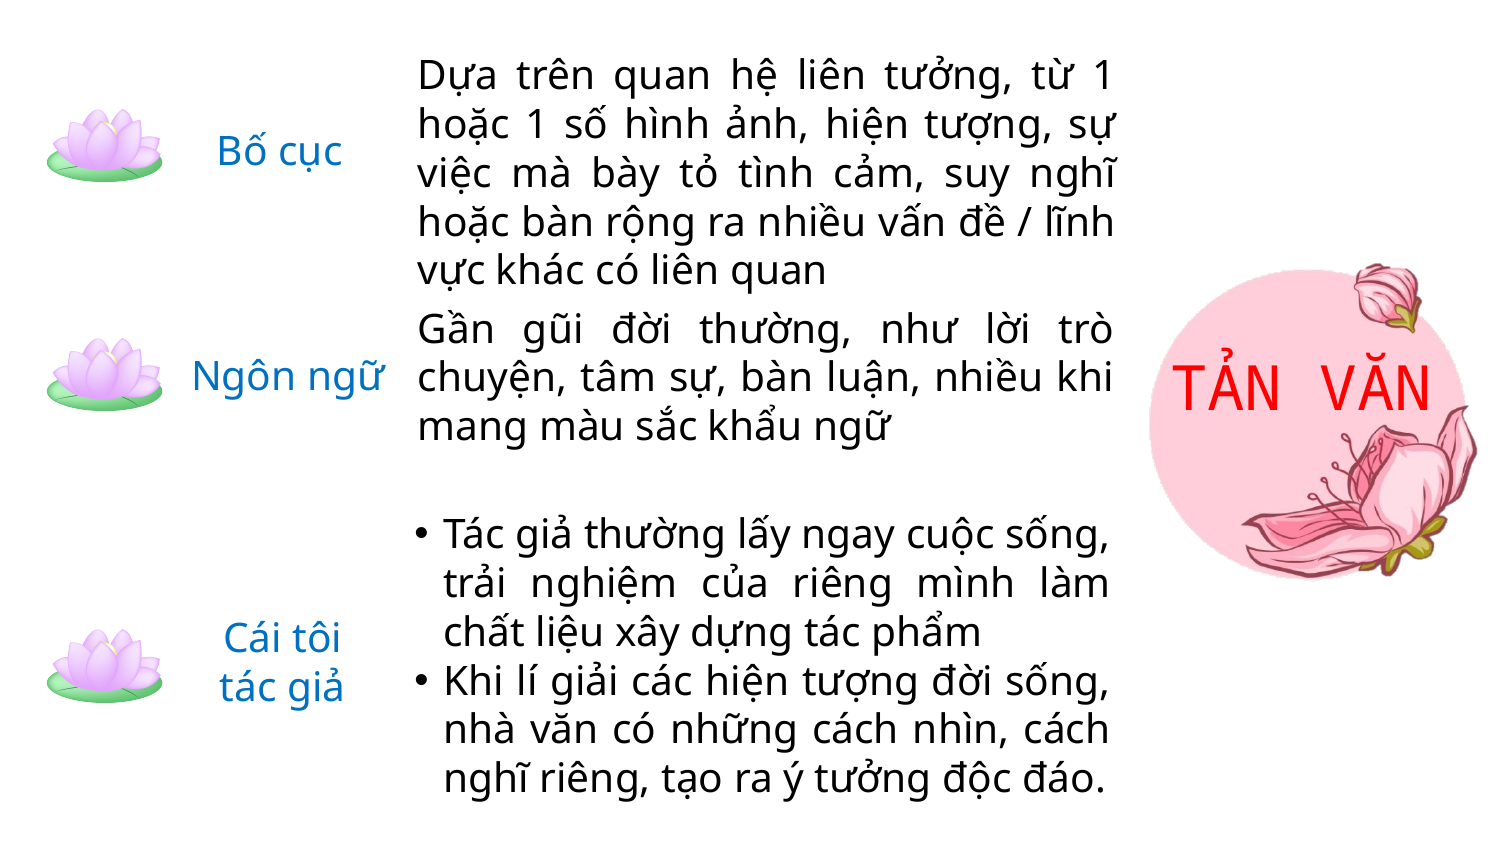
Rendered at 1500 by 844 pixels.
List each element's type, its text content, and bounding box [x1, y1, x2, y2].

text_box Tác giả thường lấy ngay cuộc sống, trải nghiệm của riêng mình làm chất liệu xây dựng tác phẩm Khi lí giải các hiện tượng đời sống, nhà văn có những cách nhìn, cách nghĩ riêng, tạo ra ý tưởng độc đáo. [399, 501, 1127, 809]
text_box Gần gũi đời thường, như lời trò chuyện, tâm sự, bàn luận, nhiều khi mang màu sắc khẩu ngữ [403, 295, 1125, 456]
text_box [36, 98, 396, 194]
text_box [1130, 242, 1488, 590]
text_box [36, 604, 386, 719]
text_box Dựa trên quan hệ liên tưởng, từ 1 hoặc 1 số hình ảnh, hiện tượng, sự việc mà bày tỏ tình cảm, suy nghĩ hoặc bàn rộng ra nhiều vấn đề / lĩnh vực khác có liên quan [403, 41, 1132, 295]
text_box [36, 327, 404, 423]
